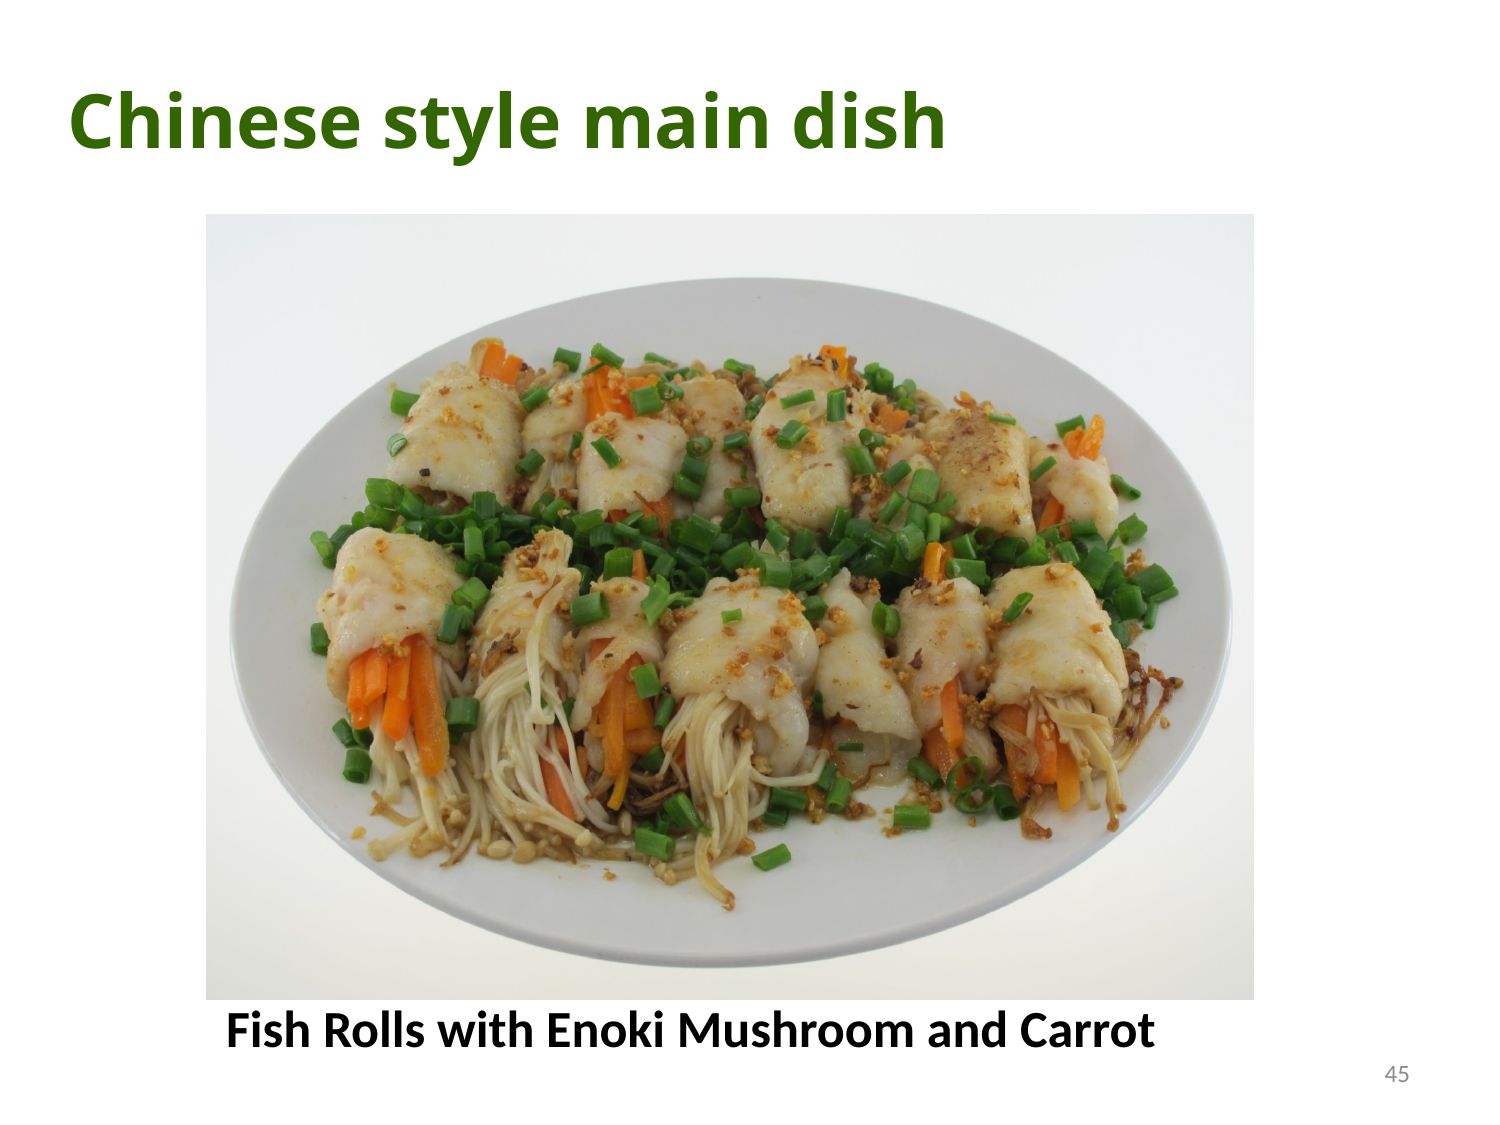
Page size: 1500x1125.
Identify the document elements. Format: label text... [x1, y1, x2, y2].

picture [206, 214, 1254, 1000]
slide_number 45 [1074, 1042, 1425, 1103]
text_box Fish Rolls with Enoki Mushroom and Carrot [211, 1002, 1258, 1065]
text_box Chinese style main dish [53, 66, 1447, 172]
